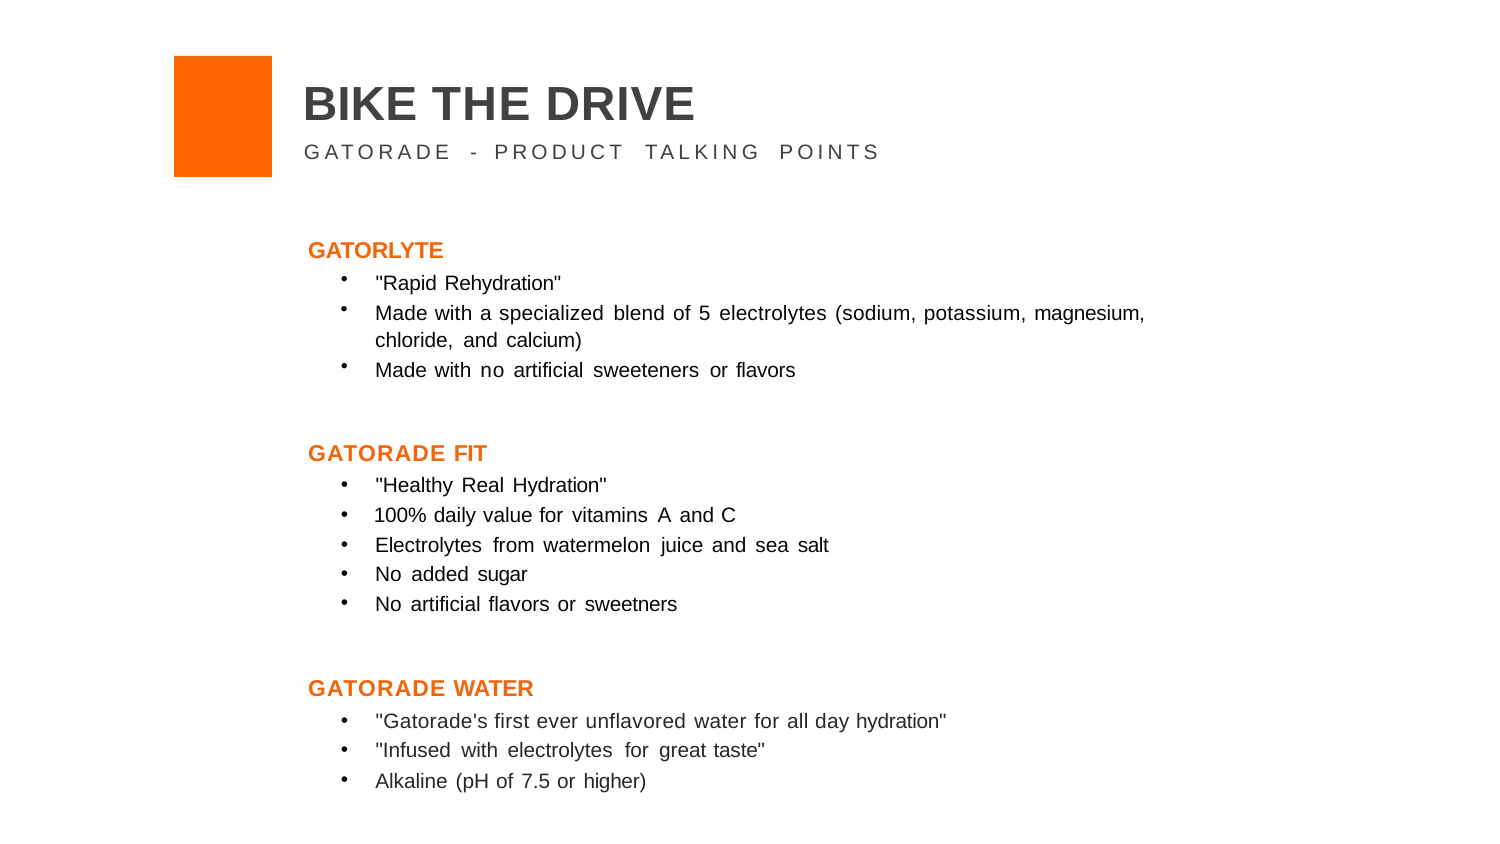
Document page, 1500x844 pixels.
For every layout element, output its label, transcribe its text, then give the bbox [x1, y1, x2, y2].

picture [173, 54, 272, 177]
title BIKE THE DRIVE GATORADE - PRODUCT TALKING POINTS [300, 49, 895, 214]
text_box GATORLYTE "Rapid Rehydration" Made with a specialized blend of 5 electrolytes (sodium, potassium, magnesium, chloride, and calcium) Made with no artificial sweeteners or flavors GATORADE FIT "Healthy Real Hydration" 100% daily value for vitamins A and C Electrolytes from watermelon juice and sea salt No added sugar No artificial flavors or sweetners GATORADE WATER "Gatorade's first ever unflavored water for all day hydration" "Infused with electrolytes for great taste" Alkaline (pH of 7.5 or higher) [306, 227, 1161, 793]
